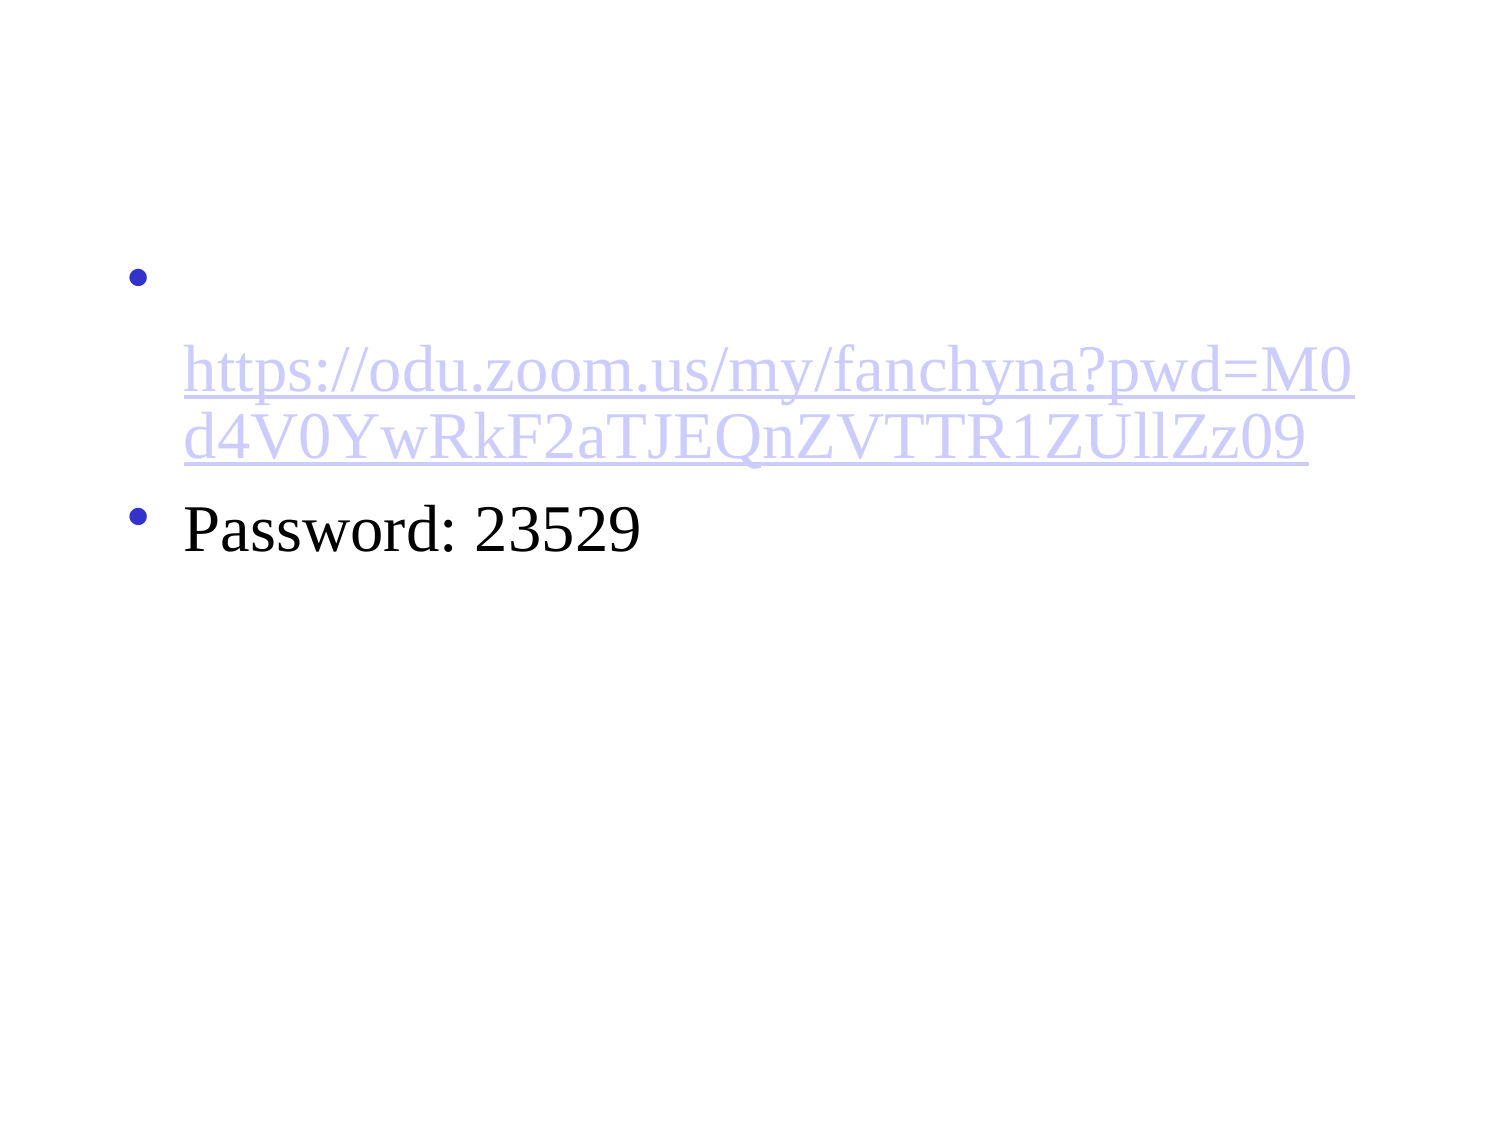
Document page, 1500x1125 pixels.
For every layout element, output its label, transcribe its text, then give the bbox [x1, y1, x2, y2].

list https://odu.zoom.us/my/fanchyna?pwd=M0d4V0YwRkF2aTJEQnZVTTR1ZUllZz09 Password: 23529 [112, 237, 1388, 1076]
